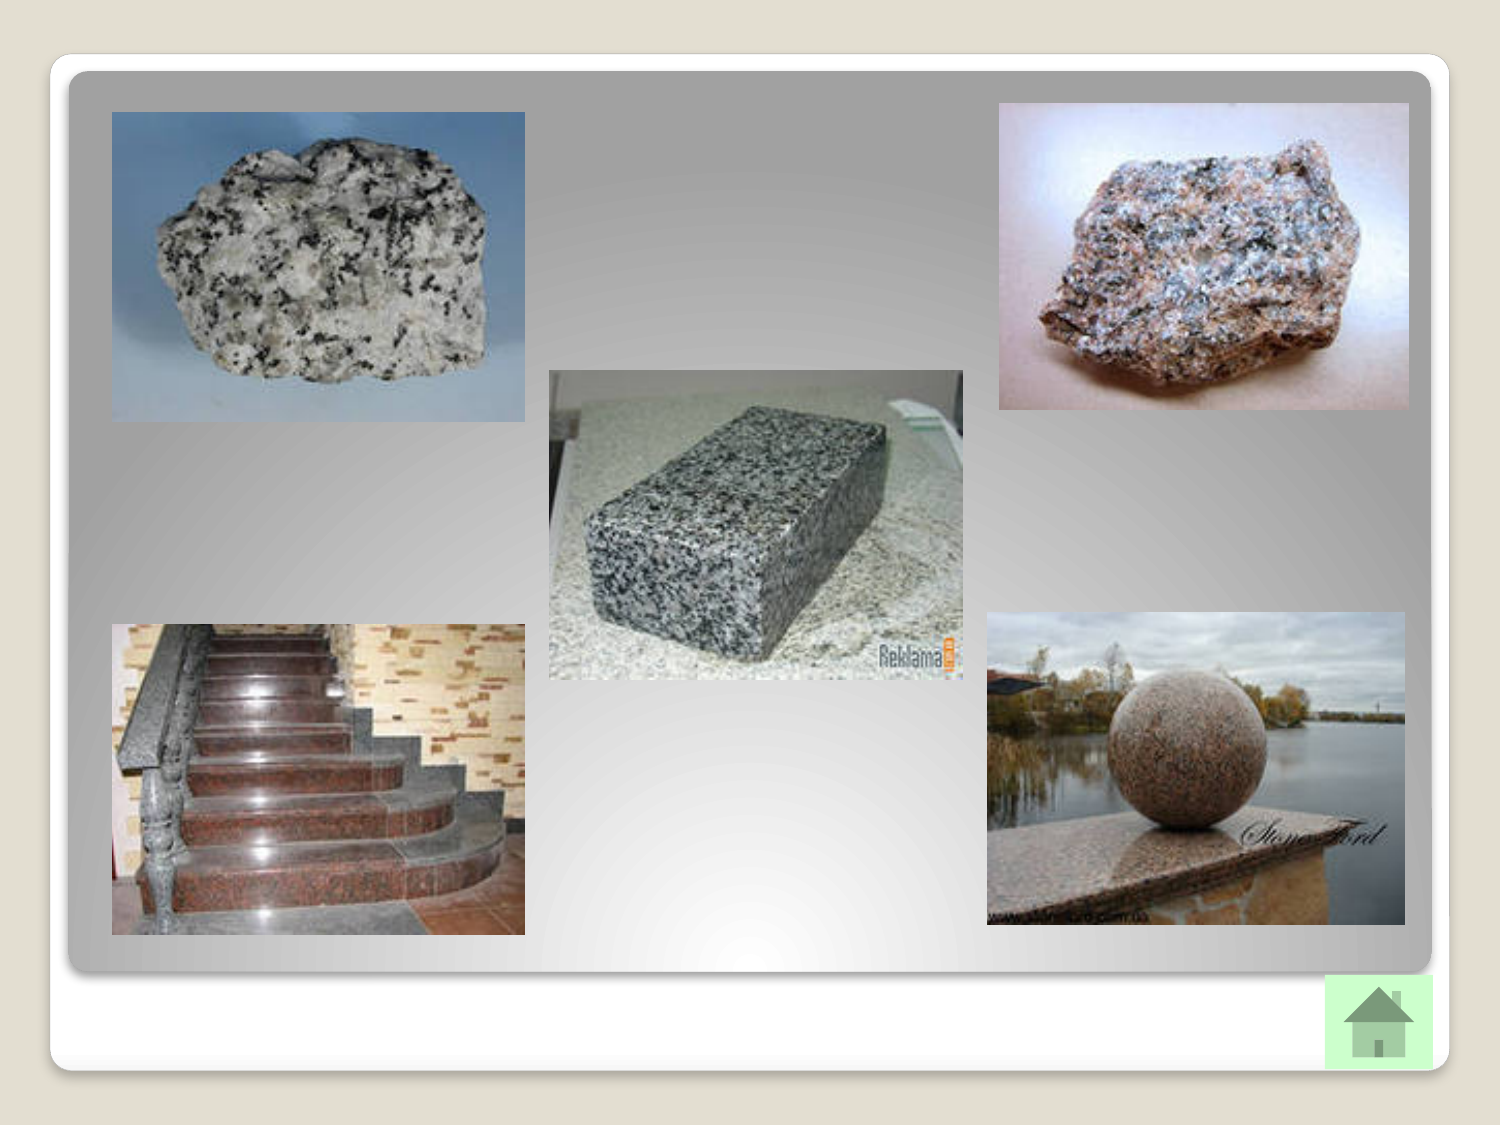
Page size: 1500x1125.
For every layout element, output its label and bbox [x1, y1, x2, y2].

text_box [1324, 974, 1433, 1070]
picture [987, 612, 1405, 926]
picture [112, 624, 526, 935]
picture [549, 370, 963, 680]
list [999, 102, 1409, 410]
picture [112, 112, 526, 423]
